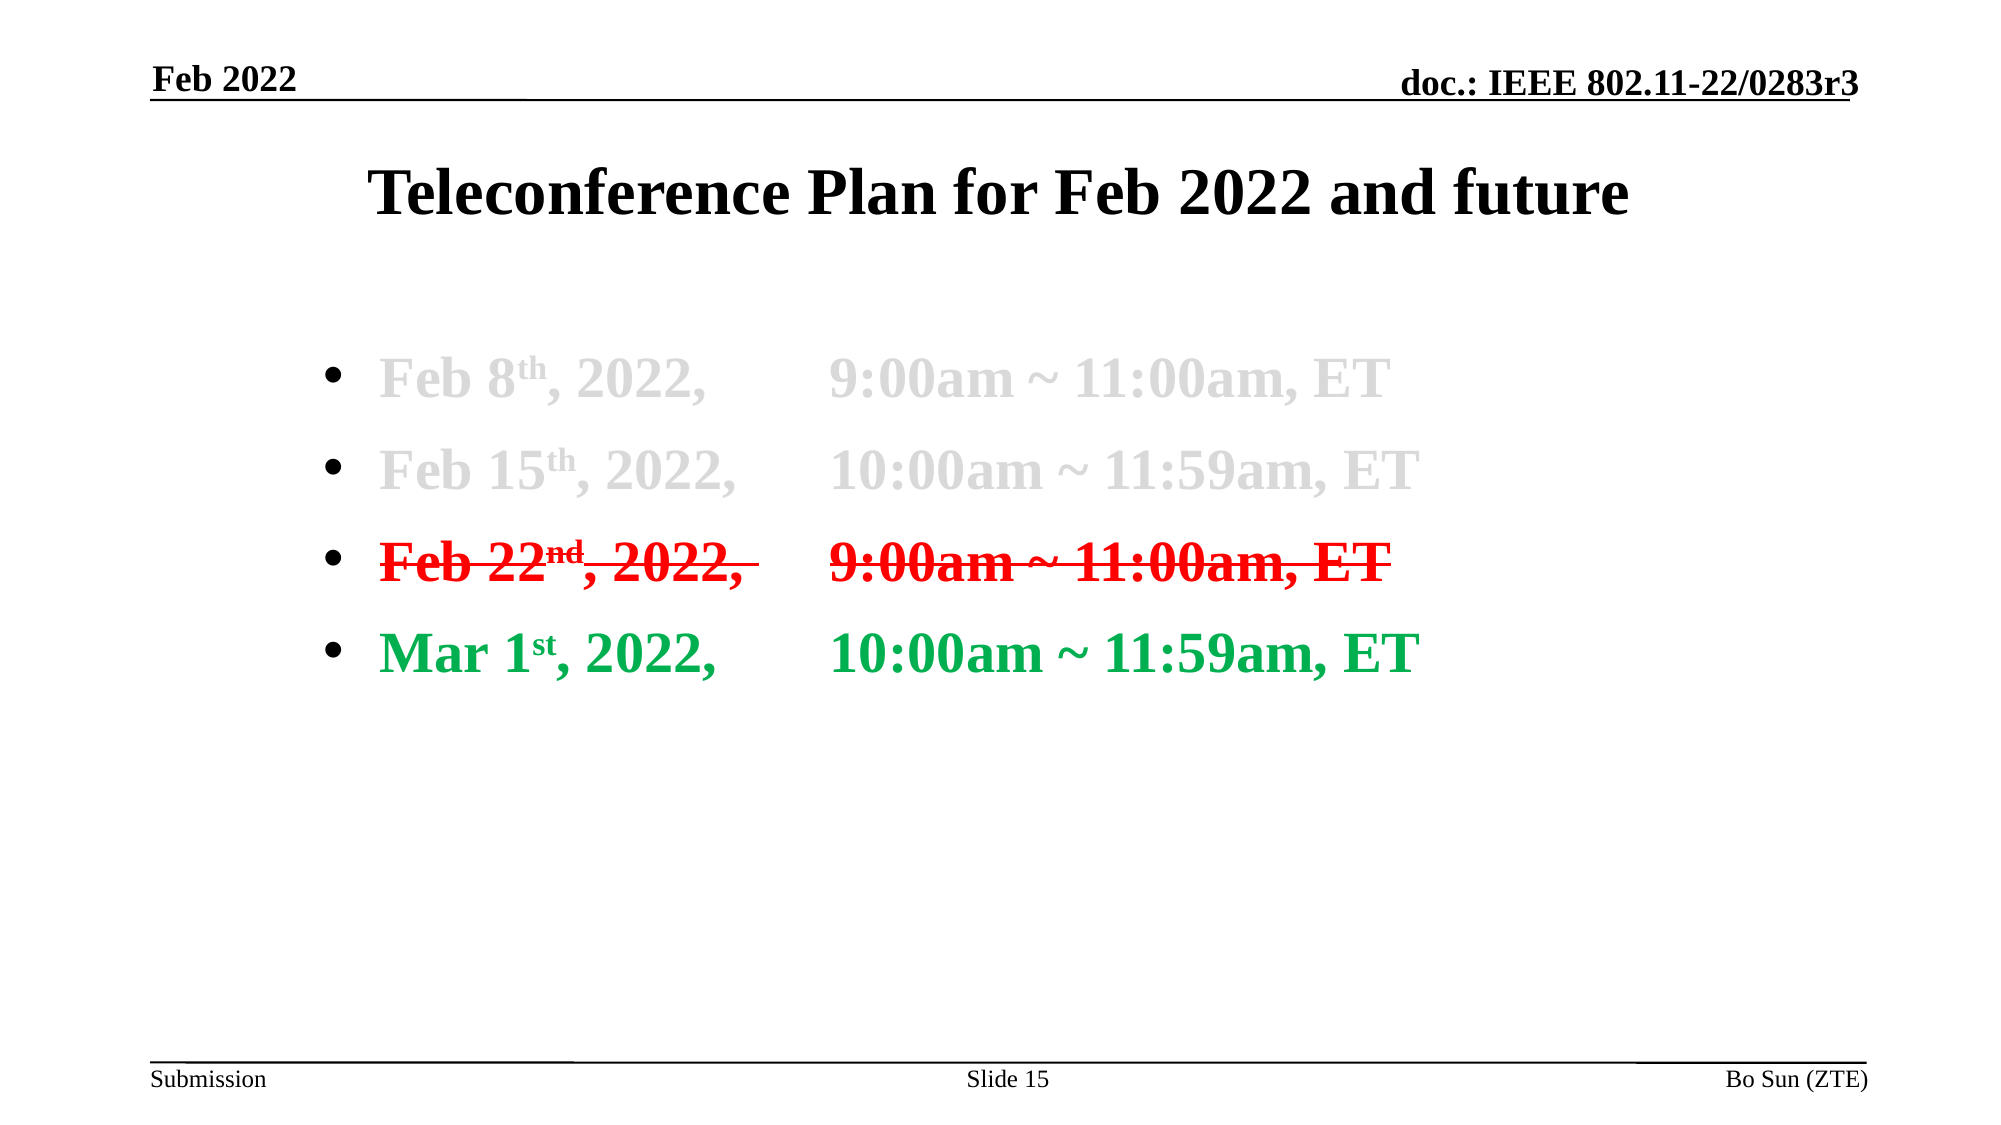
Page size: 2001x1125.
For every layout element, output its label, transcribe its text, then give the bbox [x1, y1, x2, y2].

list Feb 8th, 2022, 9:00am ~ 11:00am, ET Feb 15th, 2022, 10:00am ~ 11:59am, ET Feb 22nd, 2022, 9:00am ~ 11:00am, ET Mar 1st, 2022, 10:00am ~ 11:59am, ET [307, 331, 1709, 1007]
slide_number Slide 15 [949, 1061, 1067, 1123]
title Teleconference Plan for Feb 2022 and future [149, 99, 1850, 276]
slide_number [152, 54, 563, 100]
footer Bo Sun (ZTE) [1171, 1061, 1869, 1093]
